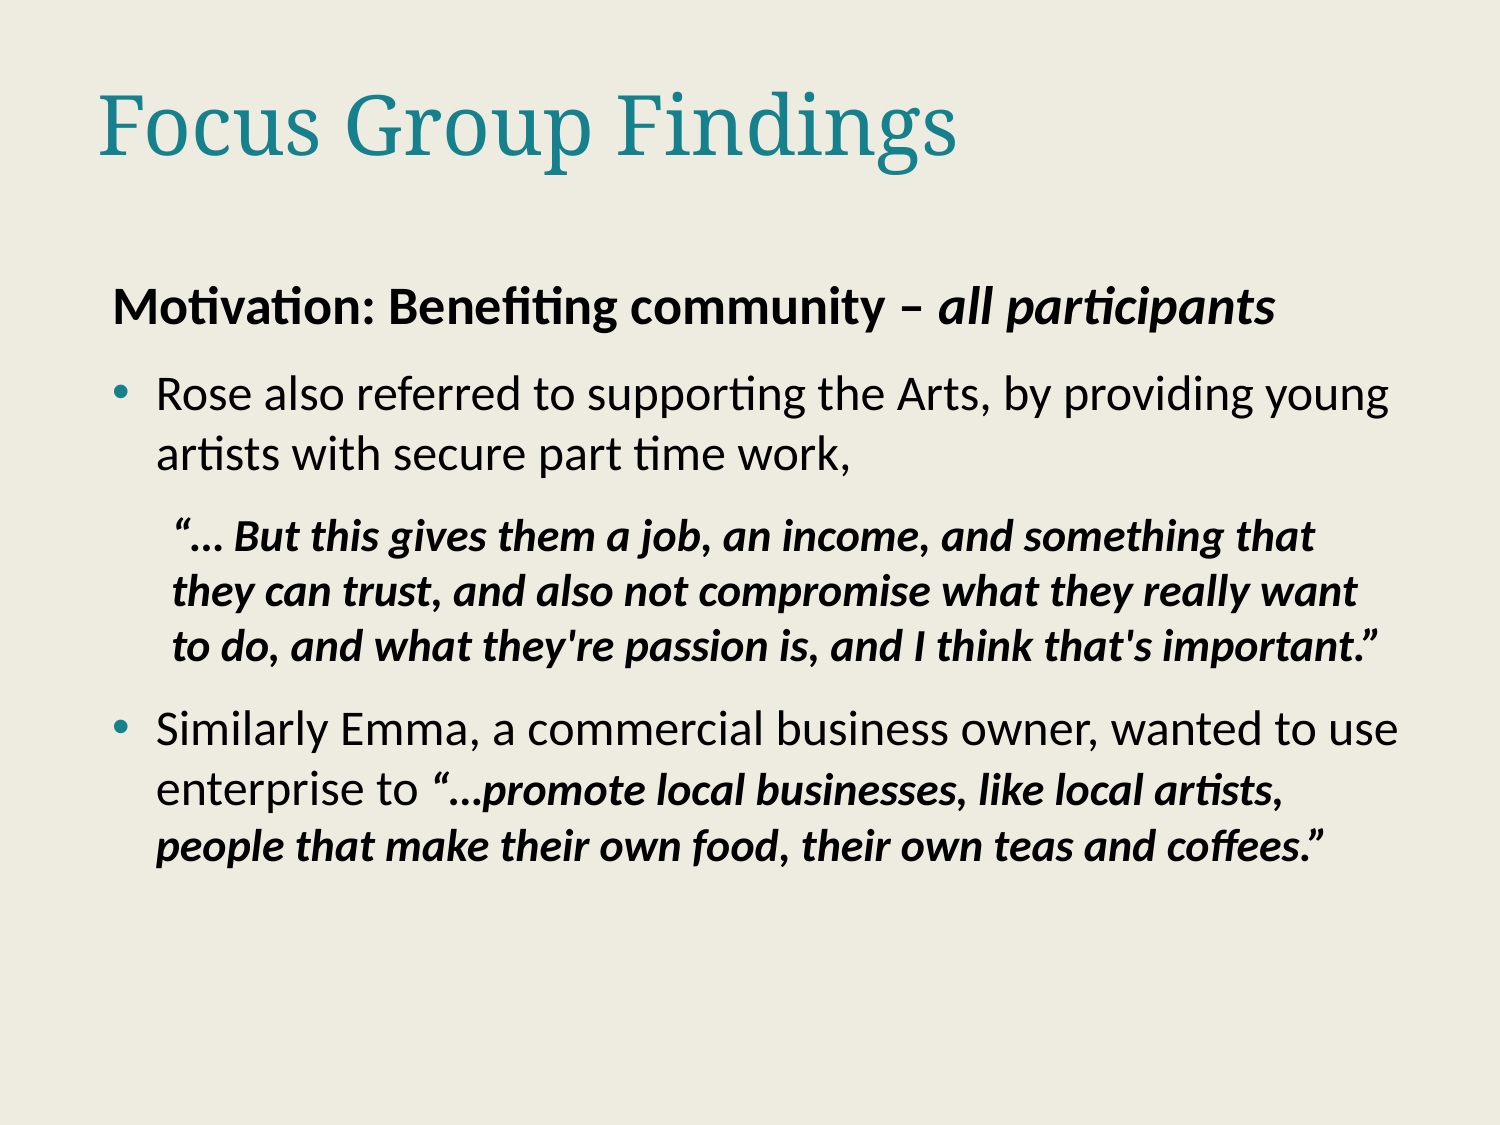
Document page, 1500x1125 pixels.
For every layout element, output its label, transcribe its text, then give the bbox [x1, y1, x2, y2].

list Focus Group Findings [97, 84, 1217, 191]
list Motivation: Benefiting community – all participants Rose also referred to supporting the Arts, by providing young artists with secure part time work, “… But this gives them a job, an income, and something that they can trust, and also not compromise what they really want to do, and what they're passion is, and I think that's important.” Similarly Emma, a commercial business owner, wanted to use enterprise to “…promote local businesses, like local artists, people that make their own food, their own teas and coffees.” [97, 263, 1421, 1082]
